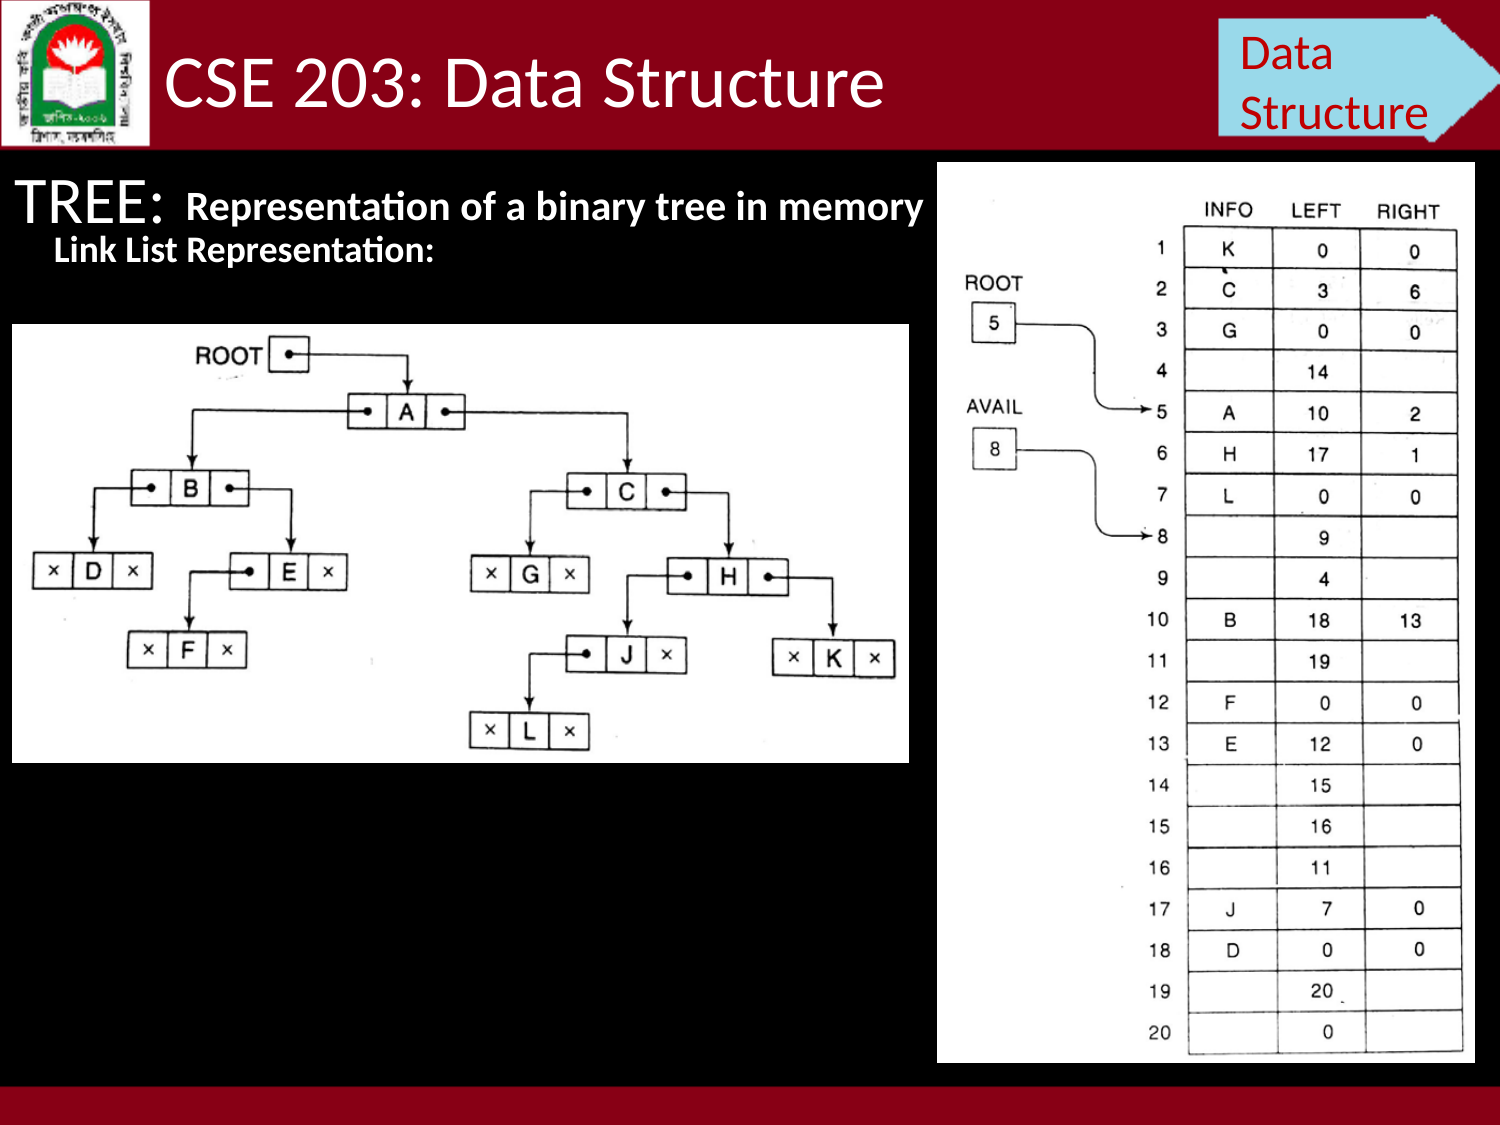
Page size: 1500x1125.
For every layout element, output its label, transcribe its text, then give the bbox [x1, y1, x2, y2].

text_box CSE 203: Data Structure [149, 24, 1213, 130]
text_box Data Structure [1224, 12, 1500, 148]
text_box Link List Representation: [39, 217, 451, 277]
text_box TREE: [0, 149, 500, 245]
picture [0, 0, 1500, 1125]
text_box Representation of a binary tree in memory [171, 171, 932, 237]
